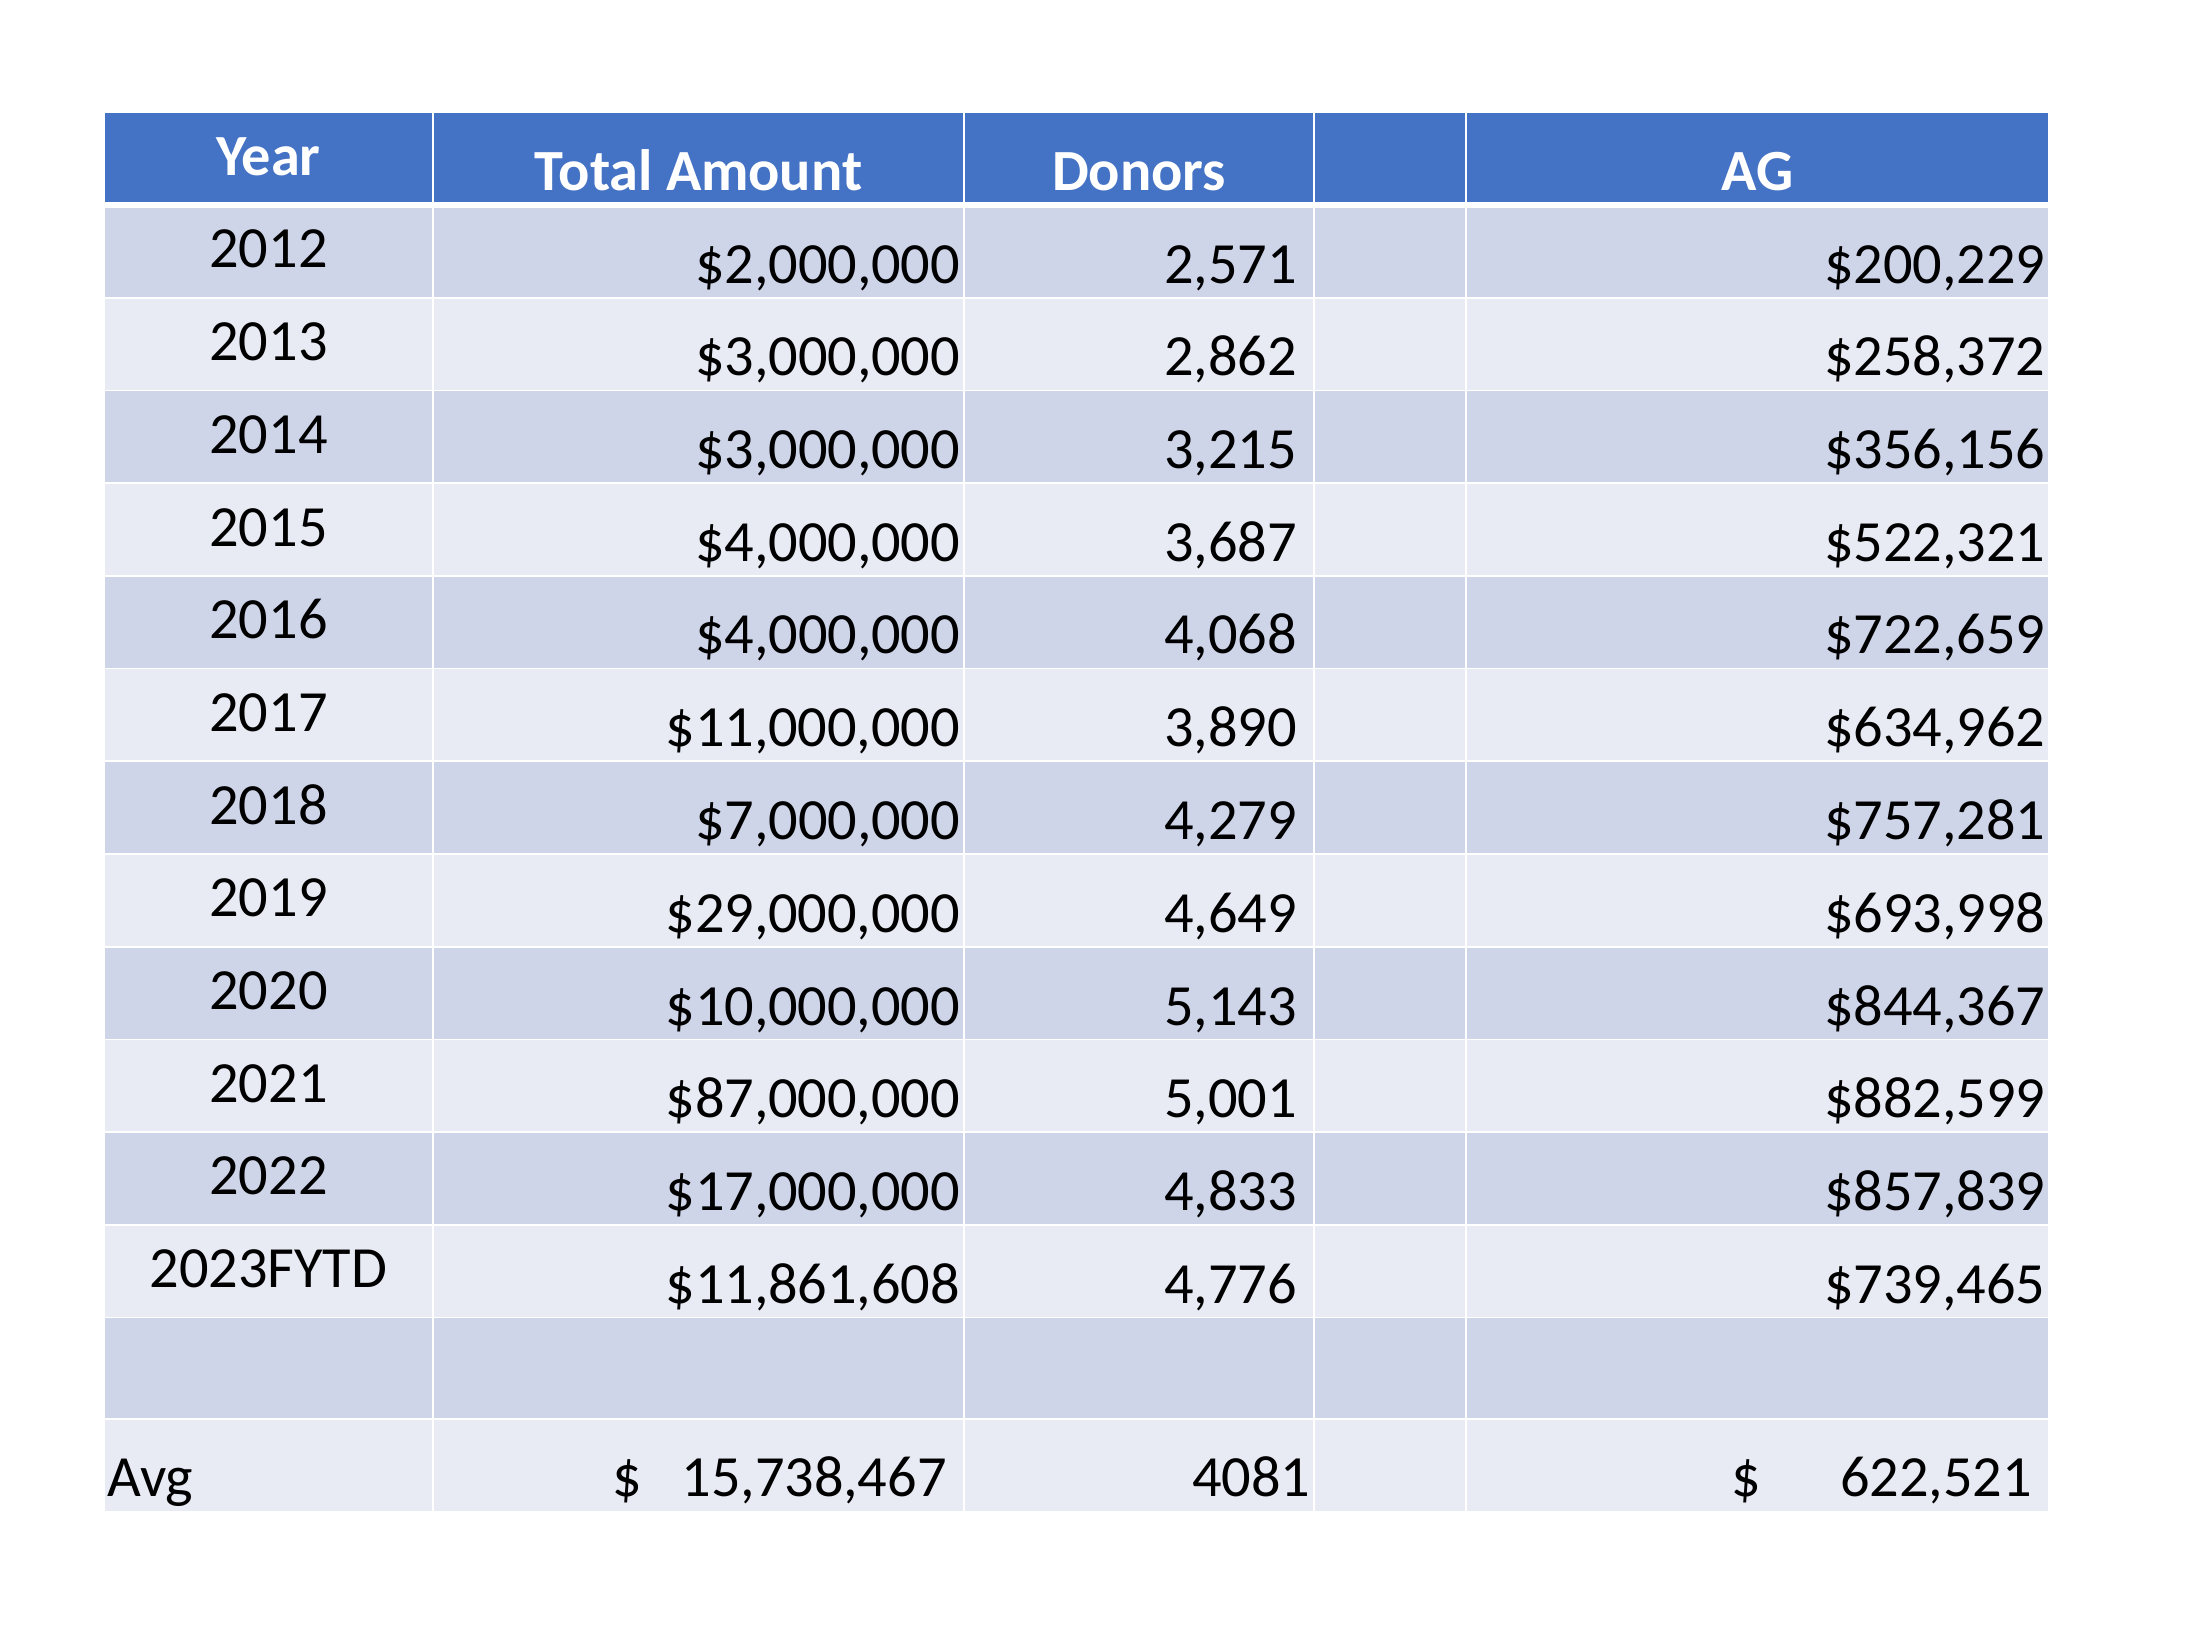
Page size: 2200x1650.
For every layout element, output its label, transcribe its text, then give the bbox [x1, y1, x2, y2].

table_cell 2020 [105, 948, 432, 1039]
table_cell $4,000,000 [434, 577, 963, 668]
table_cell 2023FYTD [105, 1226, 432, 1317]
table_cell 4,279 [965, 762, 1313, 853]
table_cell $4,000,000 [434, 484, 963, 575]
table_cell 2,862 [965, 299, 1313, 390]
table_cell [1315, 391, 1465, 482]
table_cell $11,000,000 [434, 669, 963, 760]
table_cell 2012 [105, 208, 432, 297]
table_cell $7,000,000 [434, 762, 963, 853]
table_cell $200,229 [1467, 208, 2048, 297]
table_cell [1315, 1133, 1465, 1224]
table_cell 4,776 [965, 1226, 1313, 1317]
table_cell [105, 1318, 432, 1418]
table_cell [1315, 299, 1465, 390]
table_cell 4,649 [965, 855, 1313, 946]
table_cell $17,000,000 [434, 1133, 963, 1224]
table_cell 3,215 [965, 391, 1313, 482]
table_cell [1315, 762, 1465, 853]
table_cell 3,687 [965, 484, 1313, 575]
table_cell 2019 [105, 855, 432, 946]
table_cell 4081 [965, 1420, 1313, 1511]
table_cell $522,321 [1467, 484, 2048, 575]
table_cell $ 622,521 [1467, 1420, 2048, 1511]
table_cell [1467, 1318, 2048, 1418]
table_cell [1315, 669, 1465, 760]
table_cell [434, 1318, 963, 1418]
table_cell $3,000,000 [434, 299, 963, 390]
table_cell $29,000,000 [434, 855, 963, 946]
table_header AG [1467, 113, 2048, 202]
table_cell $258,372 [1467, 299, 2048, 390]
table_cell 2013 [105, 299, 432, 390]
table_cell [1315, 577, 1465, 668]
table_cell [965, 1318, 1313, 1418]
table_cell 2021 [105, 1040, 432, 1131]
table_cell 2015 [105, 484, 432, 575]
table_cell [1315, 1040, 1465, 1131]
table_cell 5,143 [965, 948, 1313, 1039]
table_cell $693,998 [1467, 855, 2048, 946]
table_header Donors [965, 113, 1313, 202]
table_header [1315, 113, 1465, 202]
table_cell $844,367 [1467, 948, 2048, 1039]
table_cell $634,962 [1467, 669, 2048, 760]
table_cell $882,599 [1467, 1040, 2048, 1131]
table_cell $356,156 [1467, 391, 2048, 482]
table_cell Avg [105, 1420, 432, 1511]
table_cell 4,068 [965, 577, 1313, 668]
table_cell 2014 [105, 391, 432, 482]
table_cell [1315, 1420, 1465, 1511]
table_cell $3,000,000 [434, 391, 963, 482]
table_cell $87,000,000 [434, 1040, 963, 1131]
table_cell 3,890 [965, 669, 1313, 760]
table_cell [1315, 208, 1465, 297]
table_cell 2,571 [965, 208, 1313, 297]
table_header Total Amount [434, 113, 963, 202]
table_cell $757,281 [1467, 762, 2048, 853]
table_cell $2,000,000 [434, 208, 963, 297]
table_cell $11,861,608 [434, 1226, 963, 1317]
table_cell $857,839 [1467, 1133, 2048, 1224]
table_cell 2016 [105, 577, 432, 668]
table_cell 2022 [105, 1133, 432, 1224]
table_cell [1315, 1318, 1465, 1418]
table_cell [1315, 855, 1465, 946]
table_cell [1315, 948, 1465, 1039]
table_cell $739,465 [1467, 1226, 2048, 1317]
table_cell [1315, 1226, 1465, 1317]
table_header Year [105, 113, 432, 202]
table_cell 4,833 [965, 1133, 1313, 1224]
table_cell $ 15,738,467 [434, 1420, 963, 1511]
table_cell $10,000,000 [434, 948, 963, 1039]
table_cell 2017 [105, 669, 432, 760]
table_cell [1315, 484, 1465, 575]
table_cell $722,659 [1467, 577, 2048, 668]
table_cell 5,001 [965, 1040, 1313, 1131]
table_cell 2018 [105, 762, 432, 853]
